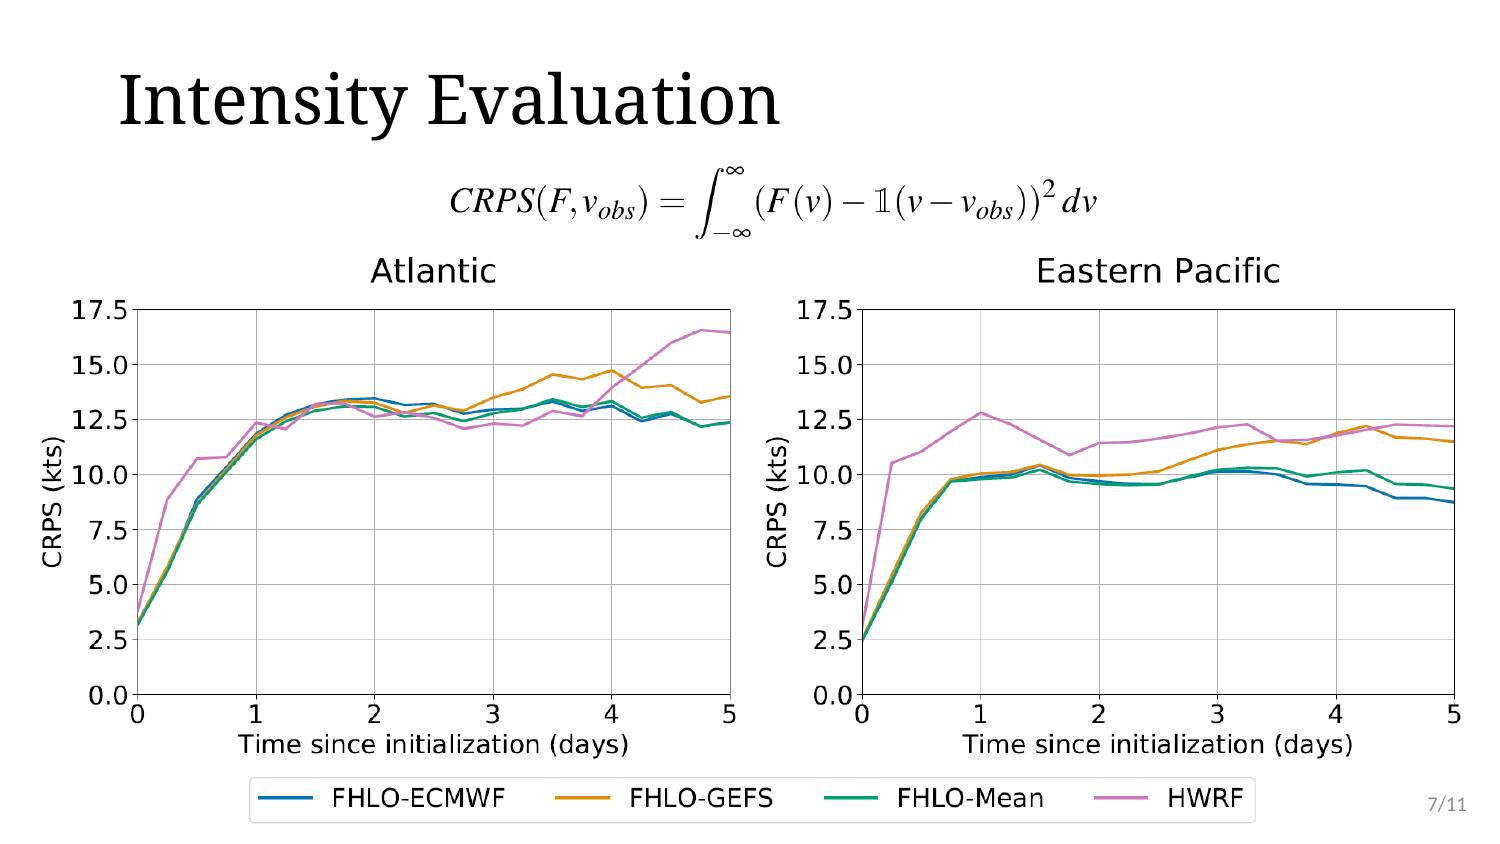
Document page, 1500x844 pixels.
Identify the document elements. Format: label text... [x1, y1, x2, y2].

title Intensity Evaluation [103, 44, 1397, 161]
picture [21, 141, 1479, 826]
